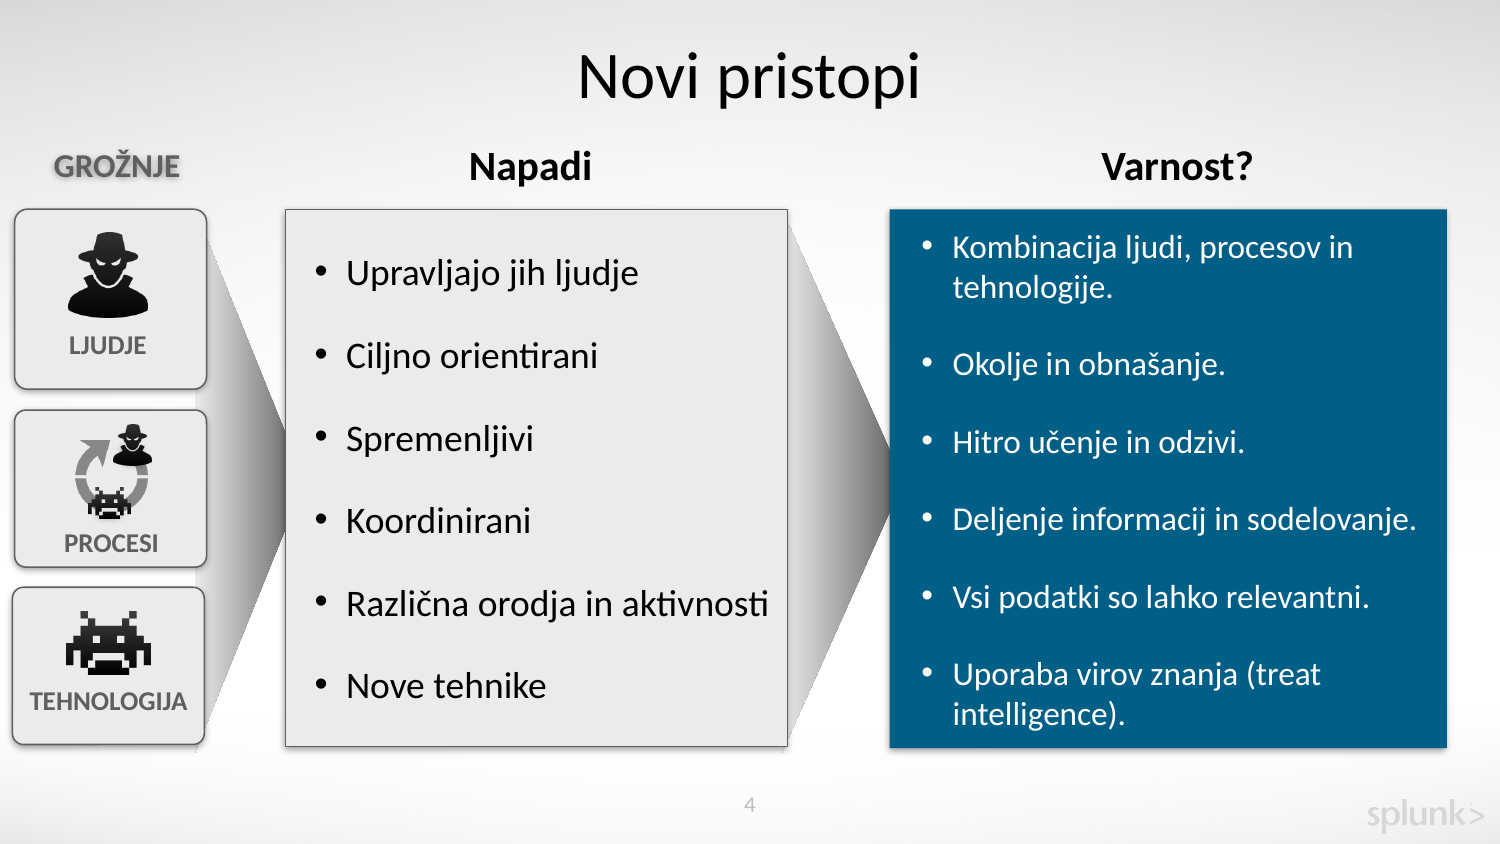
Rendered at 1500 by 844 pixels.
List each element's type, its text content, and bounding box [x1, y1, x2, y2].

text_box [889, 209, 1448, 749]
text_box Varnost? [1092, 134, 1263, 193]
picture [0, 143, 1500, 844]
text_box [13, 409, 208, 568]
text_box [60, 232, 156, 365]
title Novi pristopi [0, 1, 1500, 143]
text_box [13, 208, 208, 390]
text_box [11, 586, 206, 746]
text_box GROŽNJE [44, 139, 190, 189]
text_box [19, 610, 198, 721]
text_box Kombinacija ljudi, procesov in tehnologije. Okolje in obnašanje. Hitro učenje in odzivi. Deljenje informacij in sodelovanje. Vsi podatki so lahko relevantni. Uporaba virov znanja (treat intelligence). [897, 225, 1446, 737]
text_box 4 [718, 782, 782, 825]
text_box Napadi [460, 134, 602, 193]
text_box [54, 424, 169, 563]
text_box [285, 209, 788, 748]
text_box Upravljajo jih ljudje Ciljno orientirani Spremenljivi Koordinirani Različna orodja in aktivnosti Nove tehnike [291, 248, 794, 711]
text_box [194, 251, 280, 716]
text_box [792, 232, 884, 730]
